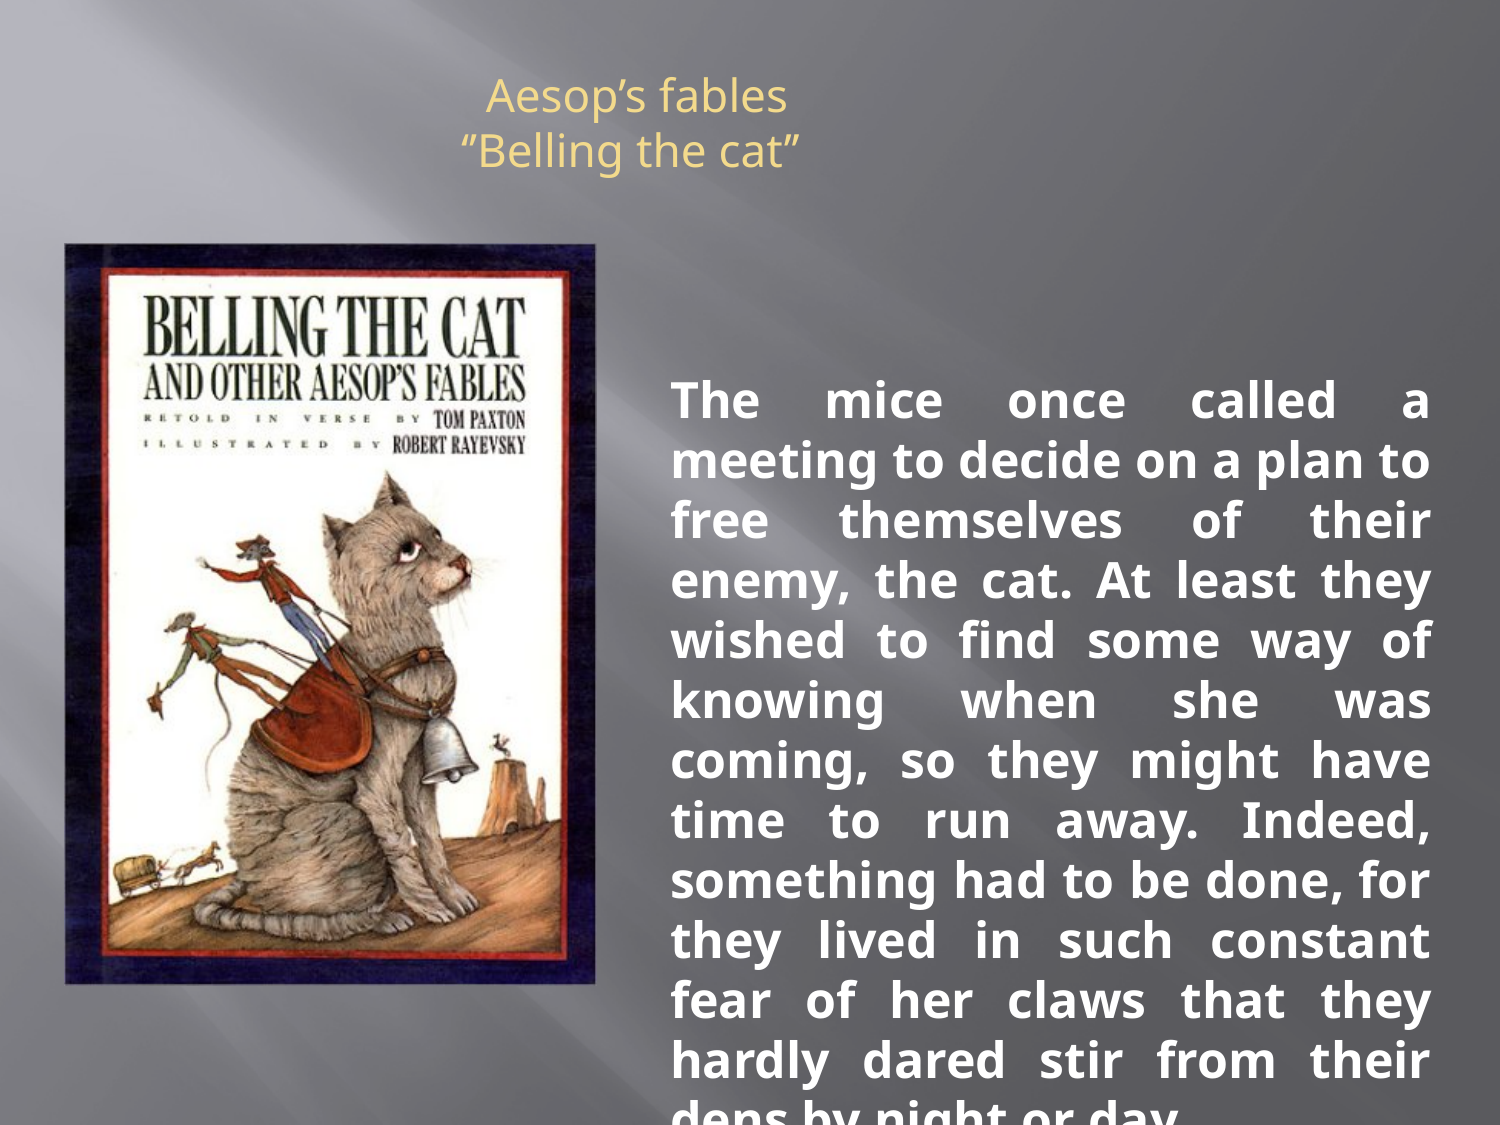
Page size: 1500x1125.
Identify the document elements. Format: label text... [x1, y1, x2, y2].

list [64, 243, 597, 986]
title Aesop’s fables ‘’Belling the cat’’ [75, 44, 1424, 185]
text_box The mice once called a meeting to decide on a plan to free themselves of their enemy, the cat. At least they wished to find some way of knowing when she was coming, so they might have time to run away. Indeed, something had to be done, for they lived in such constant fear of her claws that they hardly dared stir from their dens by night or day. [655, 361, 1447, 1125]
